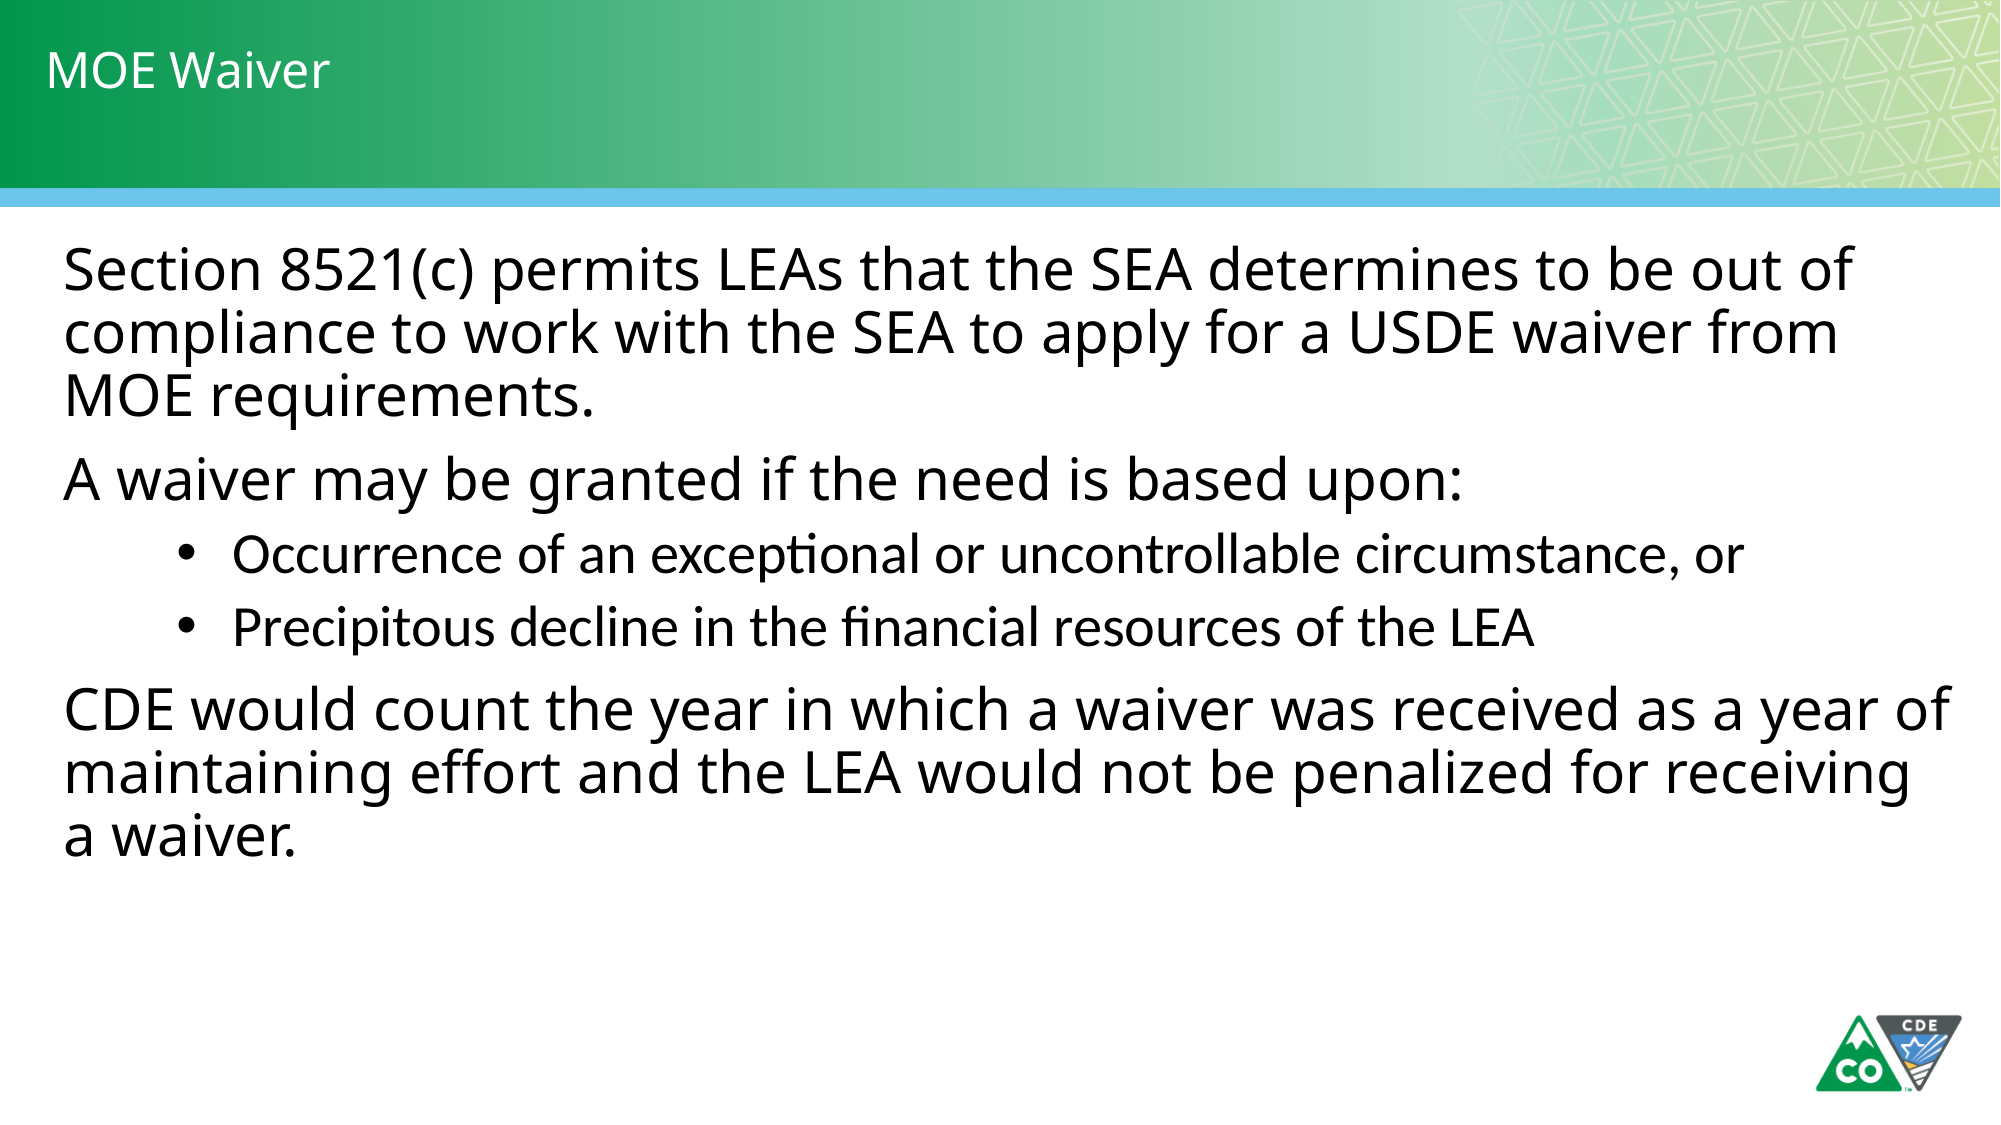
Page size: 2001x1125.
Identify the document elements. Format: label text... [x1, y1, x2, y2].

picture [1803, 1006, 1972, 1099]
list Section 8521(c) permits LEAs that the SEA determines to be out of compliance to work with the SEA to apply for a USDE waiver from MOE requirements. A waiver may be granted if the need is based upon: Occurrence of an exceptional or uncontrollable circumstance, or Precipitous decline in the financial resources of the LEA CDE would count the year in which a waiver was received as a year of maintaining effort and the LEA would not be penalized for receiving a waiver. [64, 239, 1952, 954]
title MOE Waiver [45, 45, 1002, 162]
picture [0, 0, 2000, 207]
